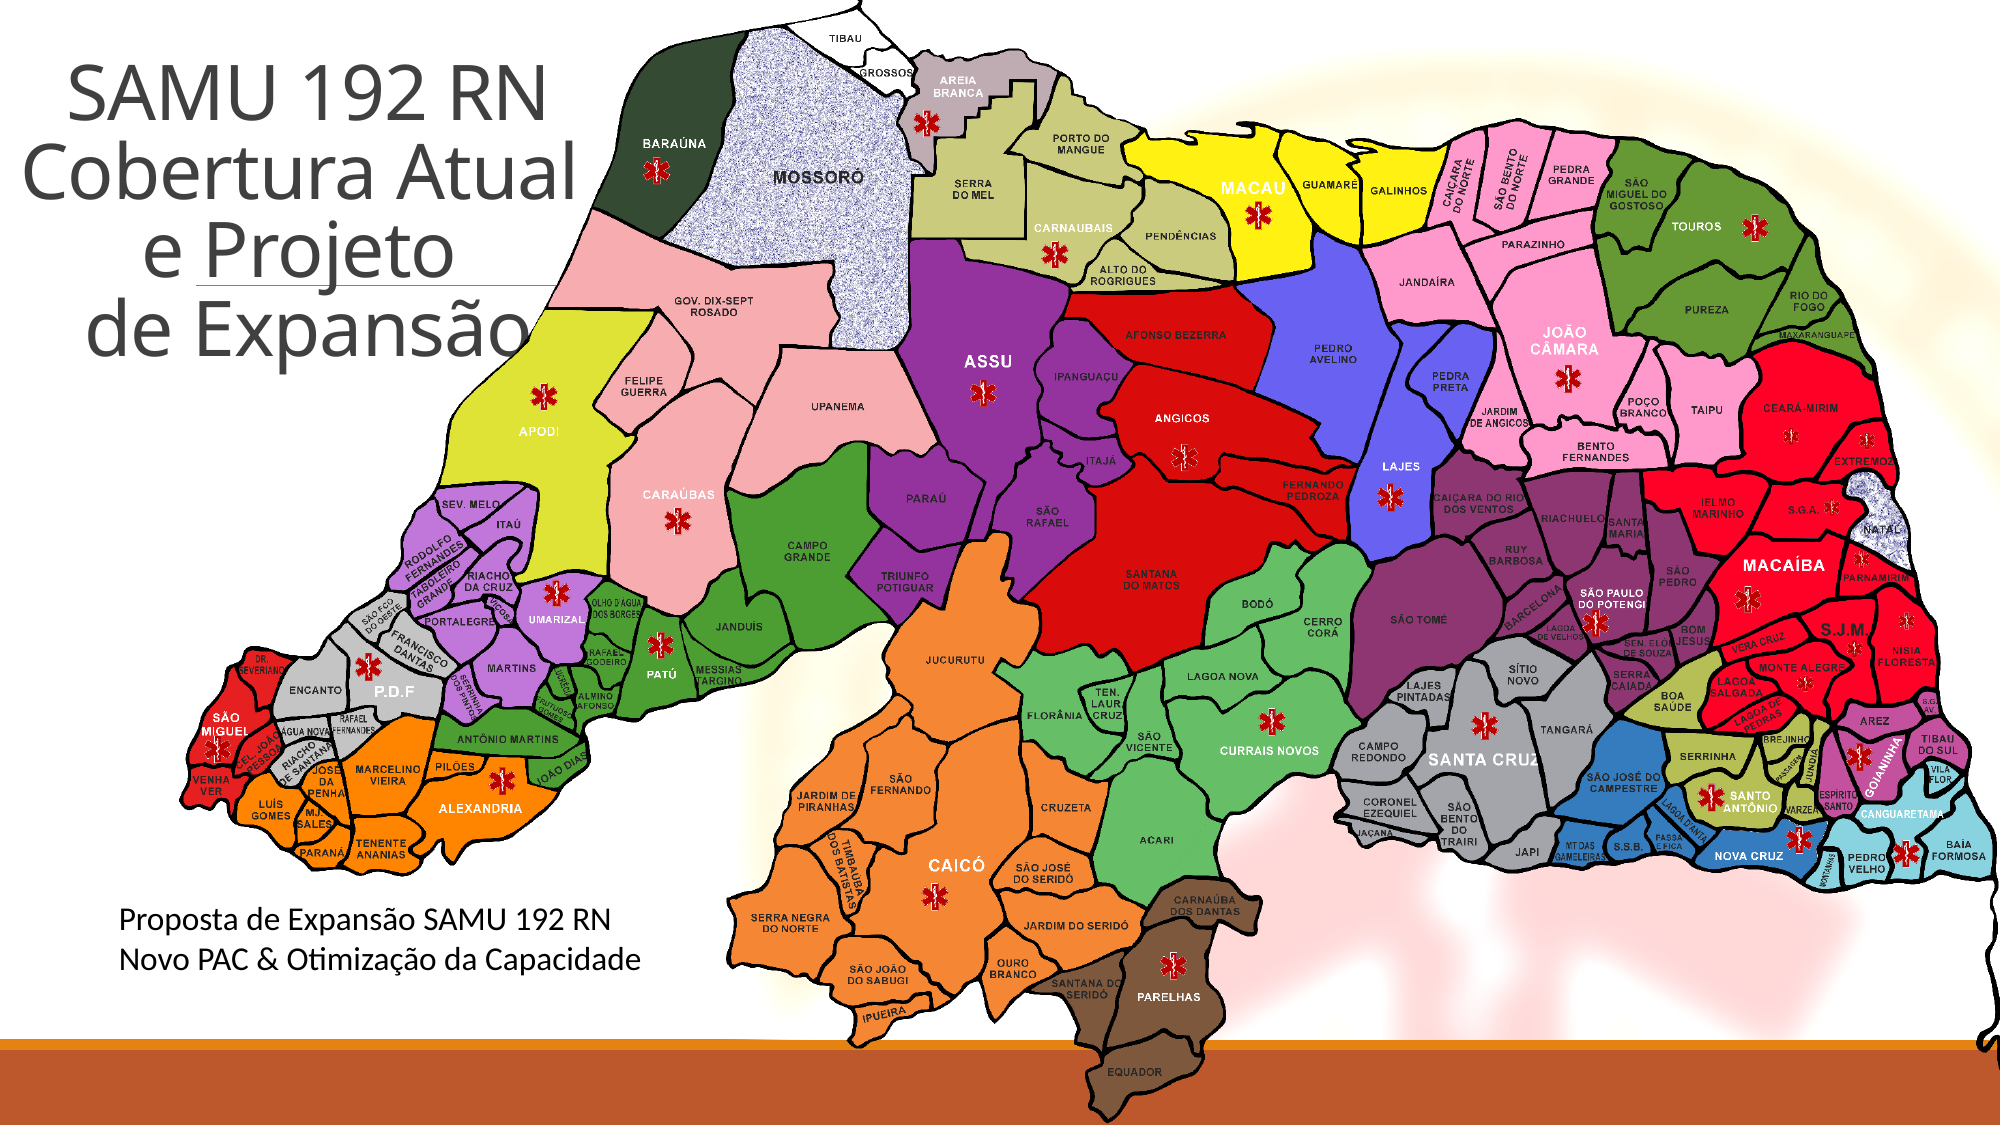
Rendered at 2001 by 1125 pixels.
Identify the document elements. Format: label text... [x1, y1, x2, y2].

title SAMU 192 RN Cobertura Atual e Projeto de Expansão [0, 0, 175, 380]
picture [178, 0, 2000, 1125]
text_box Proposta de Expansão SAMU 192 RN Novo PAC & Otimização da Capacidade [104, 889, 175, 985]
